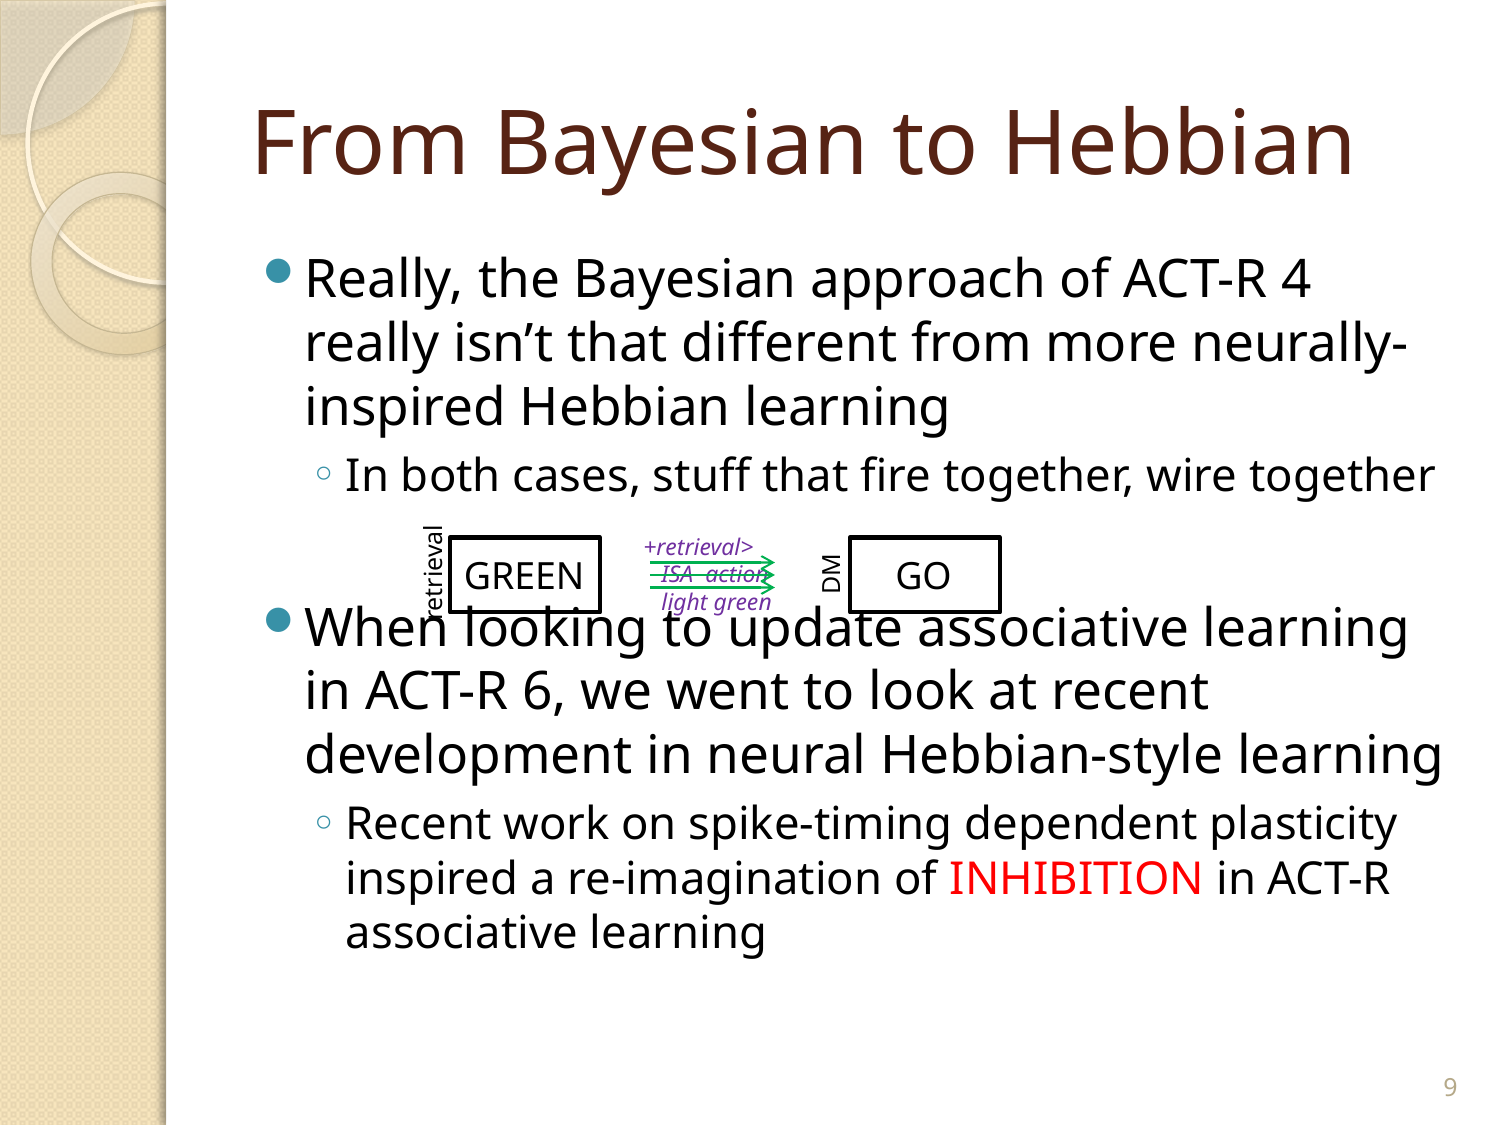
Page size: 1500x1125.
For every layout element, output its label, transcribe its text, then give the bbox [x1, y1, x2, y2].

title From Bayesian to Hebbian [235, 45, 1466, 233]
text_box [848, 535, 1002, 614]
text_box DM [807, 539, 853, 610]
text_box GO [880, 544, 967, 605]
text_box +retrieval> ISA action light green [628, 525, 787, 623]
slide_number 9 [1413, 1034, 1488, 1113]
text_box GREEN [455, 544, 600, 605]
list Really, the Bayesian approach of ACT-R 4 really isn’t that different from more neurally-inspired Hebbian learning In both cases, stuff that fire together, wire together When looking to update associative learning in ACT-R 6, we went to look at recent development in neural Hebbian-style learning Recent work on spike-timing dependent plasticity inspired a re-imagination of INHIBITION in ACT-R associative learning [235, 237, 1466, 1025]
text_box retrieval [409, 509, 455, 636]
text_box [455, 535, 602, 614]
